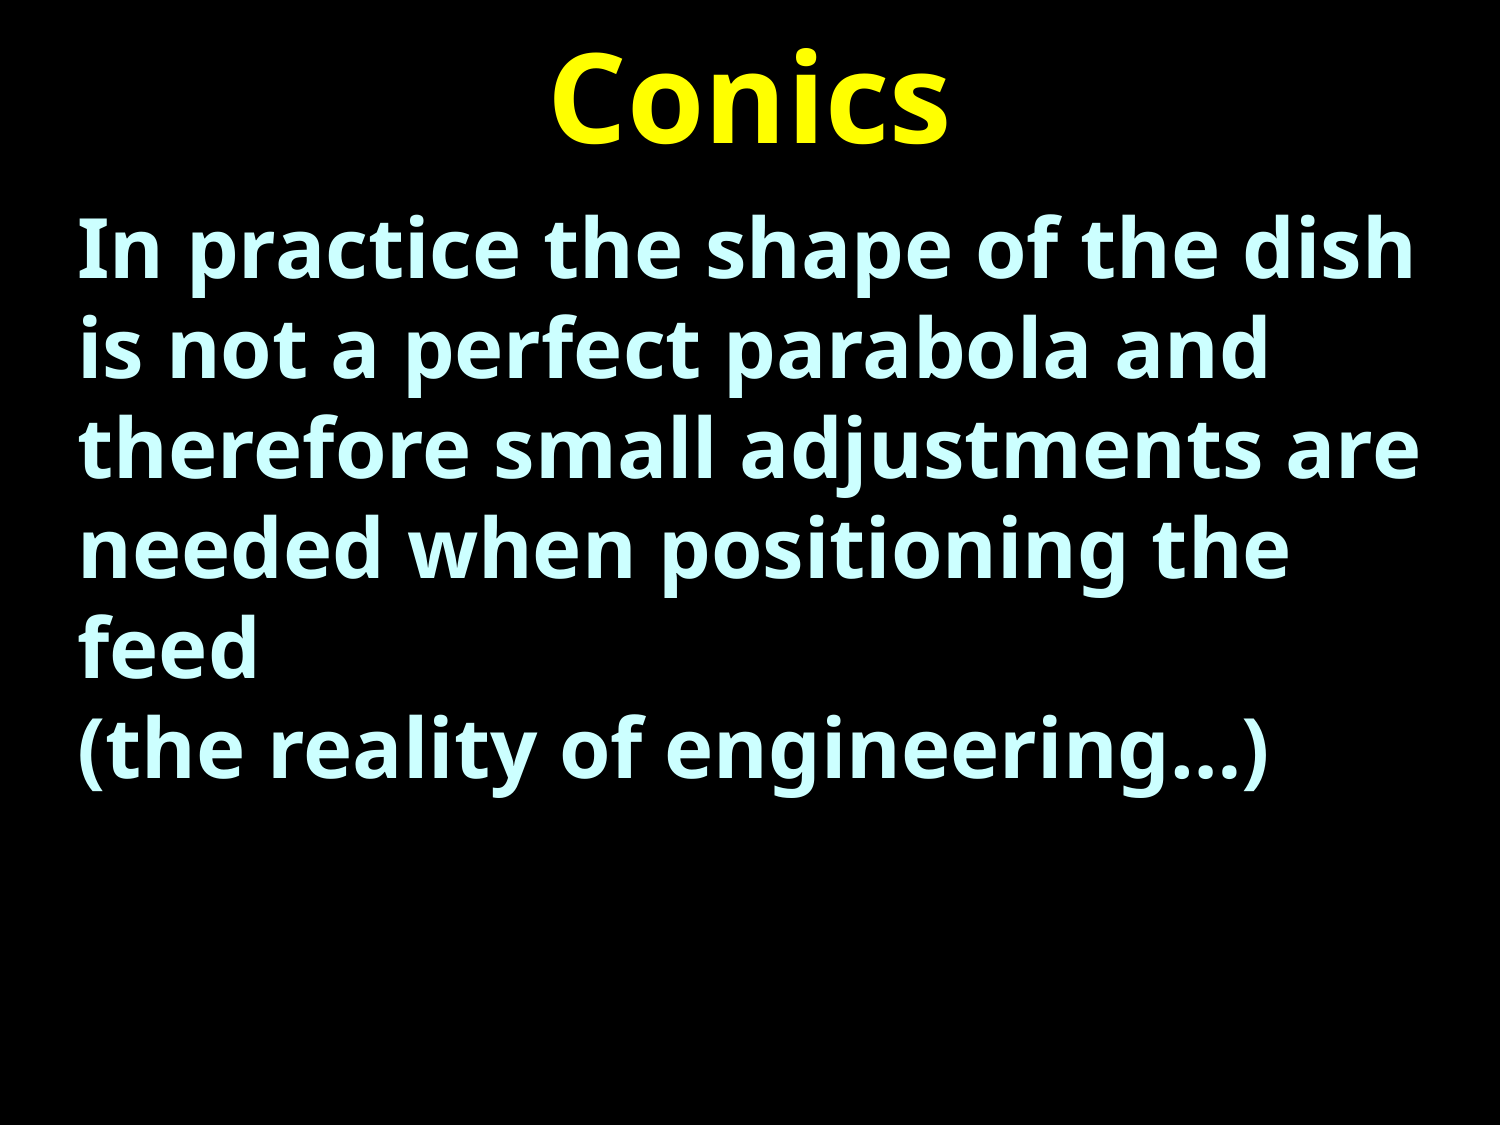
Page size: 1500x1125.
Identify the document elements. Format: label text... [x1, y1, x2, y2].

title Conics [0, 0, 1500, 188]
list In practice the shape of the dish is not a perfect parabola and therefore small adjustments are needed when positioning the feed (the reality of engineering…) [62, 187, 1450, 1113]
